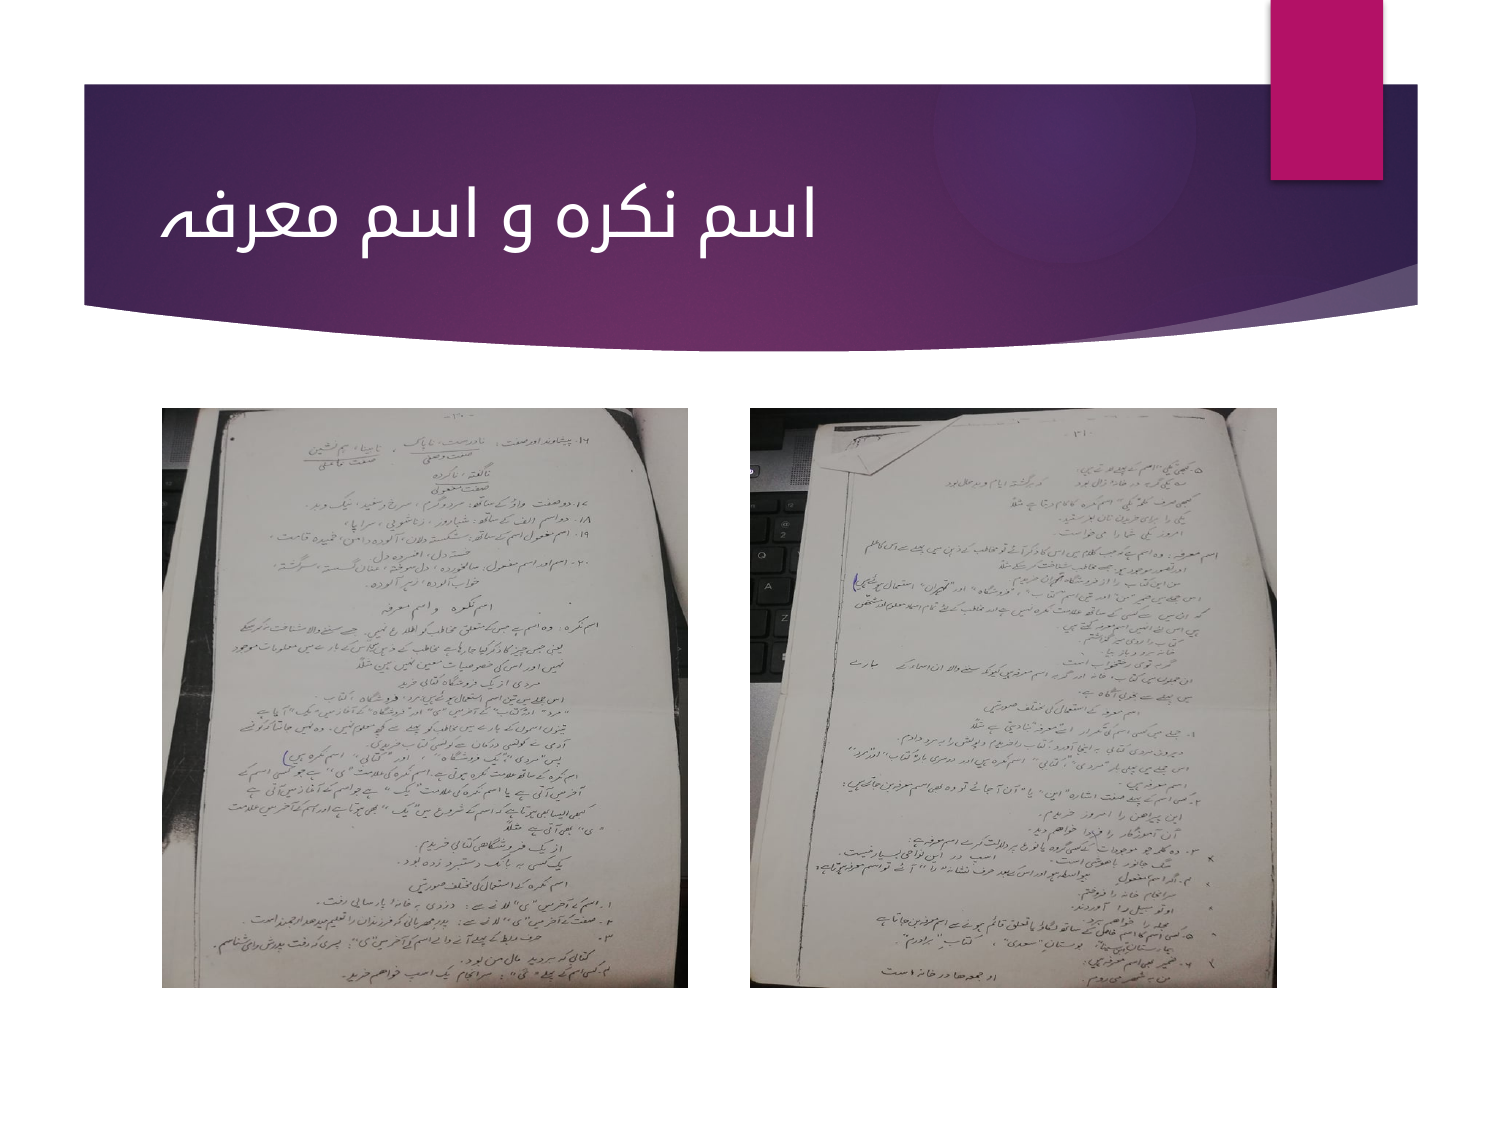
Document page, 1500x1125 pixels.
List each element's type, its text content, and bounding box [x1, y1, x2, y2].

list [162, 408, 688, 988]
title اسم نکرہ و اسم معرفہ [142, 152, 1183, 269]
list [749, 408, 1277, 988]
